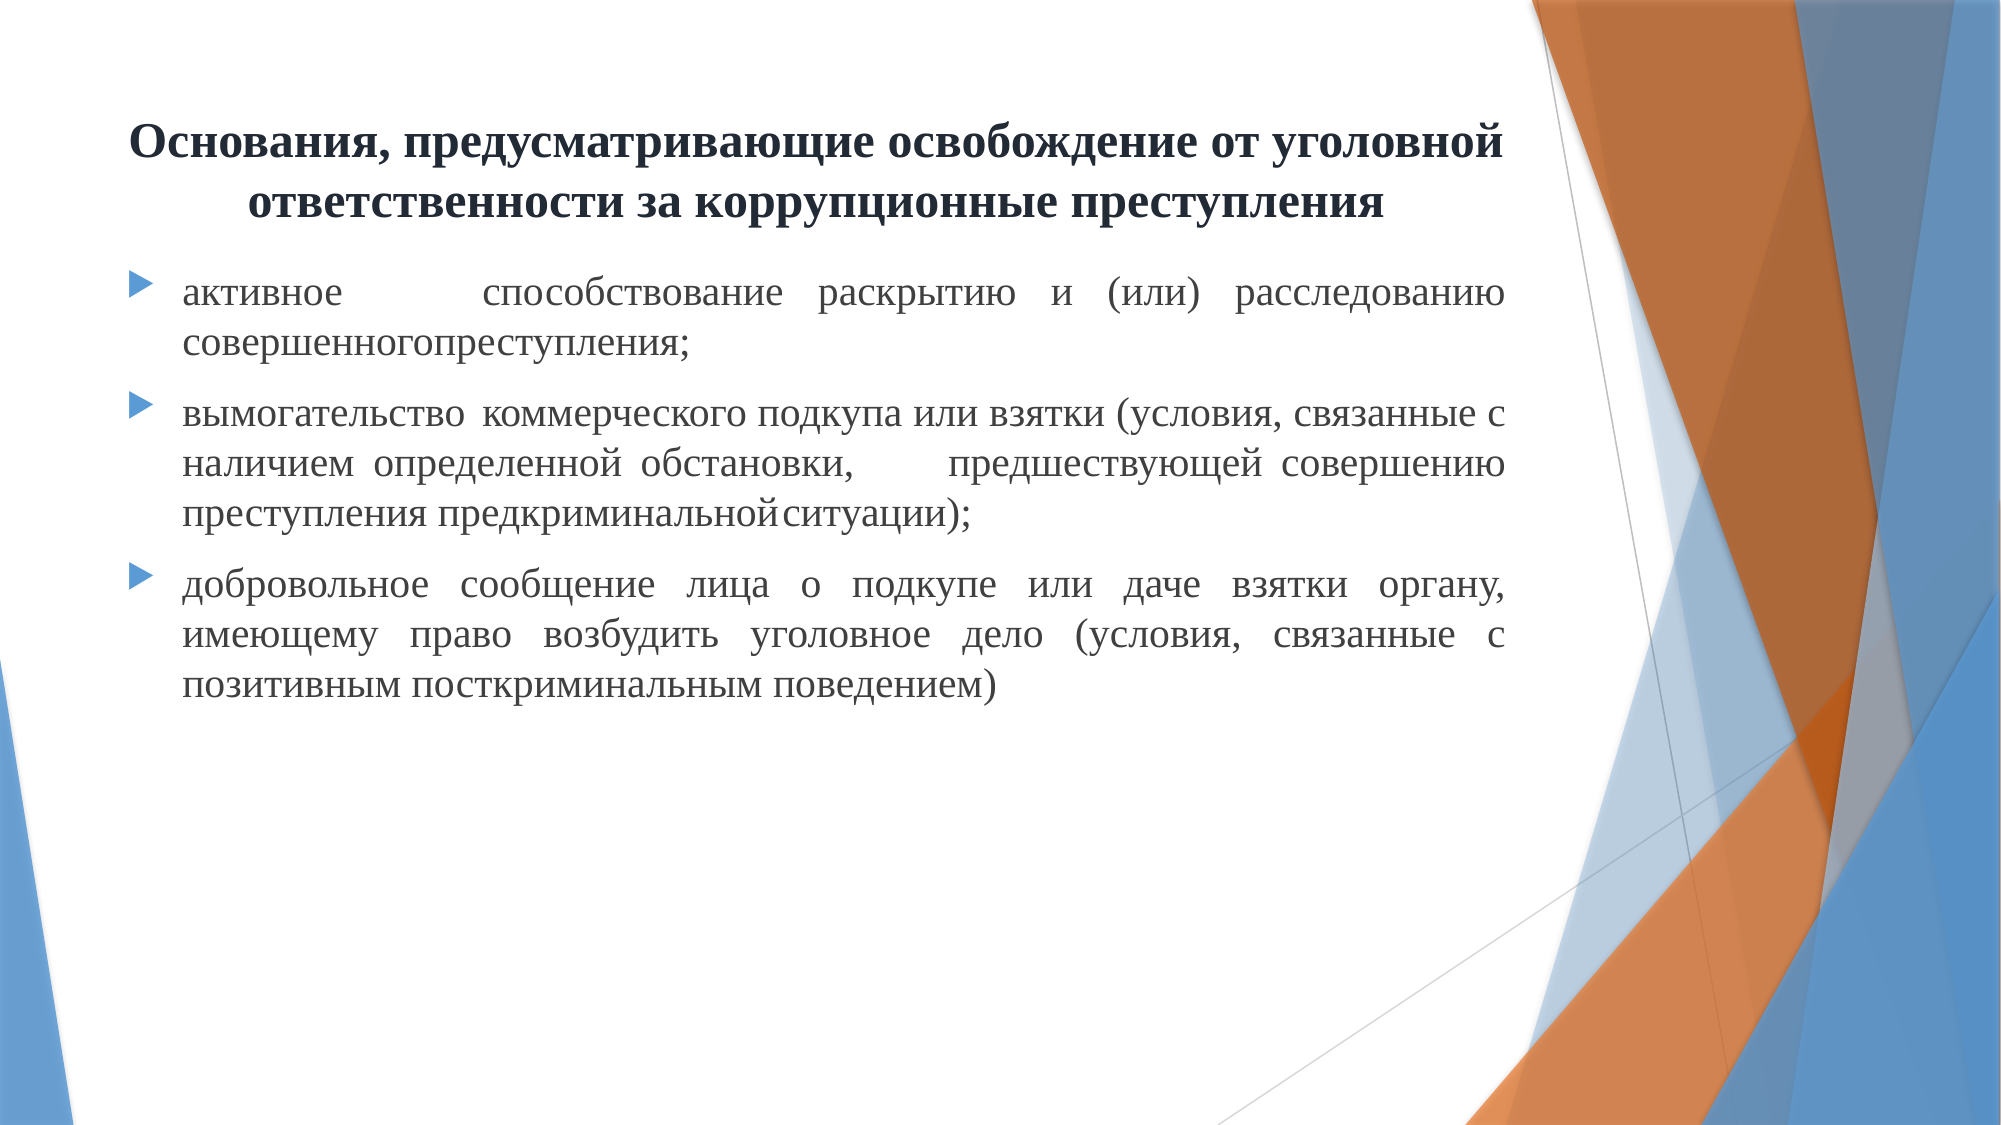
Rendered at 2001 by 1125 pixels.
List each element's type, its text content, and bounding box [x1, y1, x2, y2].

title Основания, предусматривающие освобождение от уголовной ответственности за коррупционные преступления [111, 99, 1522, 256]
list активное способствование раскрытию и (или) расследованию совершенногопреступления; вымогательство коммерческого подкупа или взятки (условия, связанные с наличием определенной обстановки, предшествующей совершению преступления предкриминальной ситуации); добровольное сообщение лица о подкупе или даче взятки органу, имеющему право возбудить уголовное дело (условия, связанные с позитивным посткриминальным поведением) [111, 256, 1522, 991]
